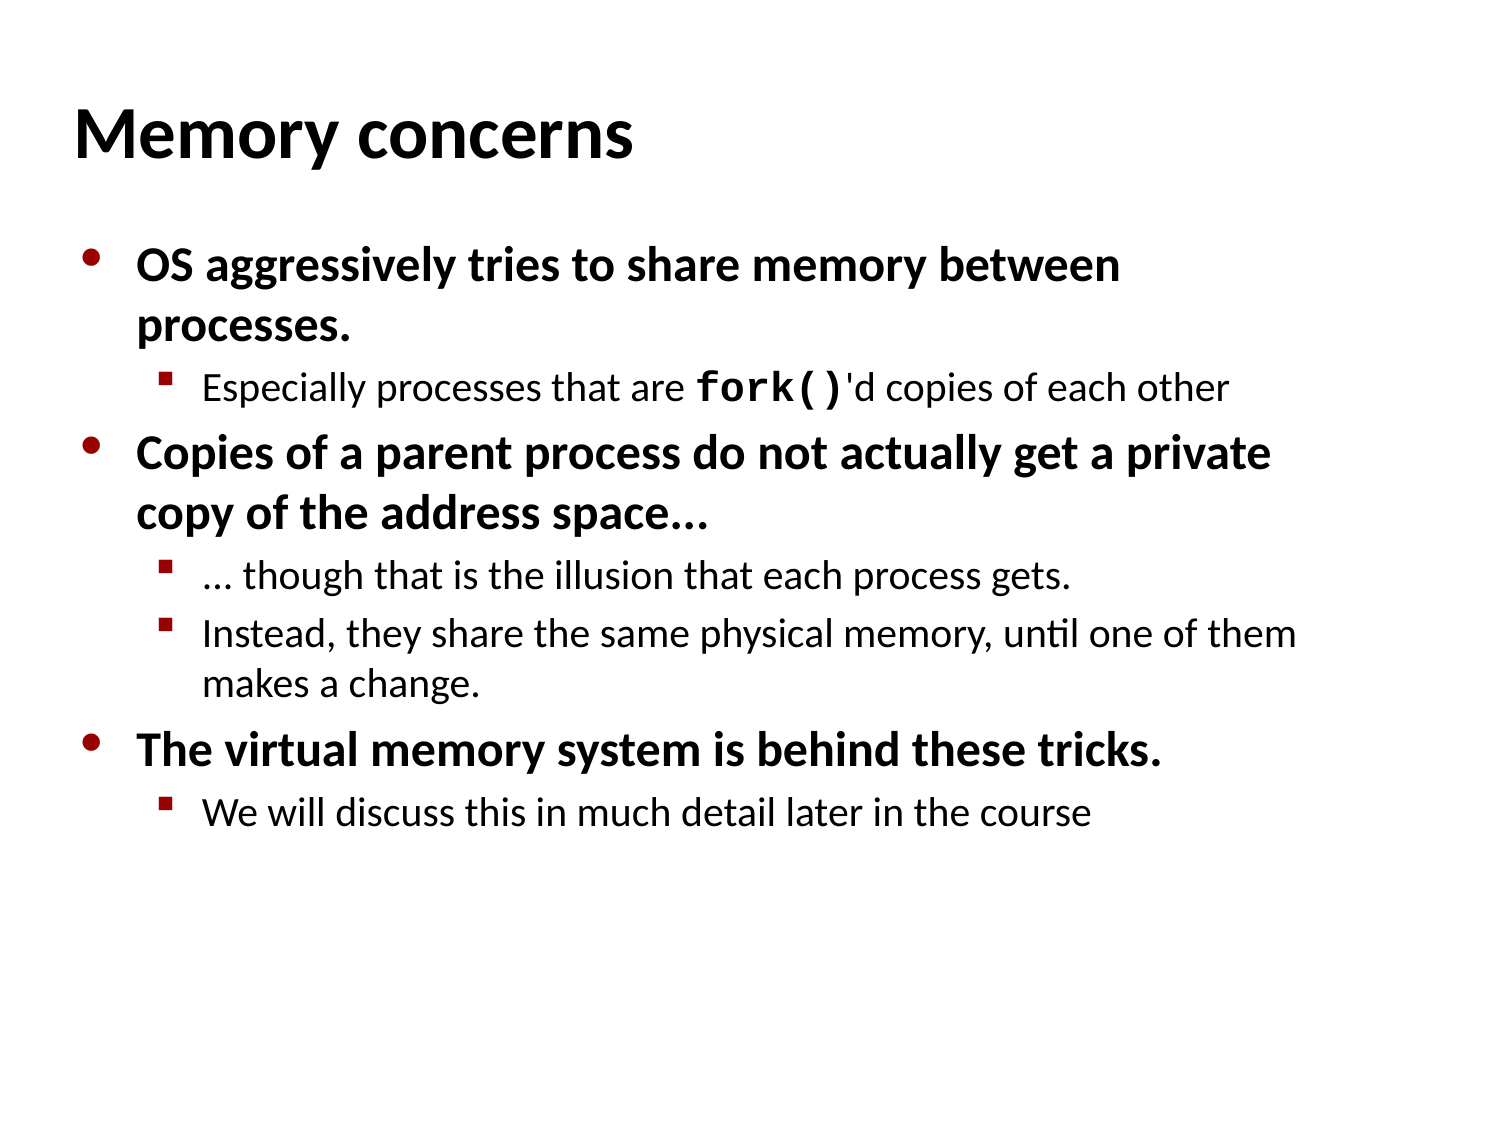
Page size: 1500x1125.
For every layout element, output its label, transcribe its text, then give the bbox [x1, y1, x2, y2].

title Memory concerns [58, 71, 1305, 197]
list OS aggressively tries to share memory between processes. Especially processes that are fork()'d copies of each other Copies of a parent process do not actually get a private copy of the address space... ... though that is the illusion that each process gets. Instead, they share the same physical memory, until one of them makes a change. The virtual memory system is behind these tricks. We will discuss this in much detail later in the course [64, 223, 1361, 1040]
